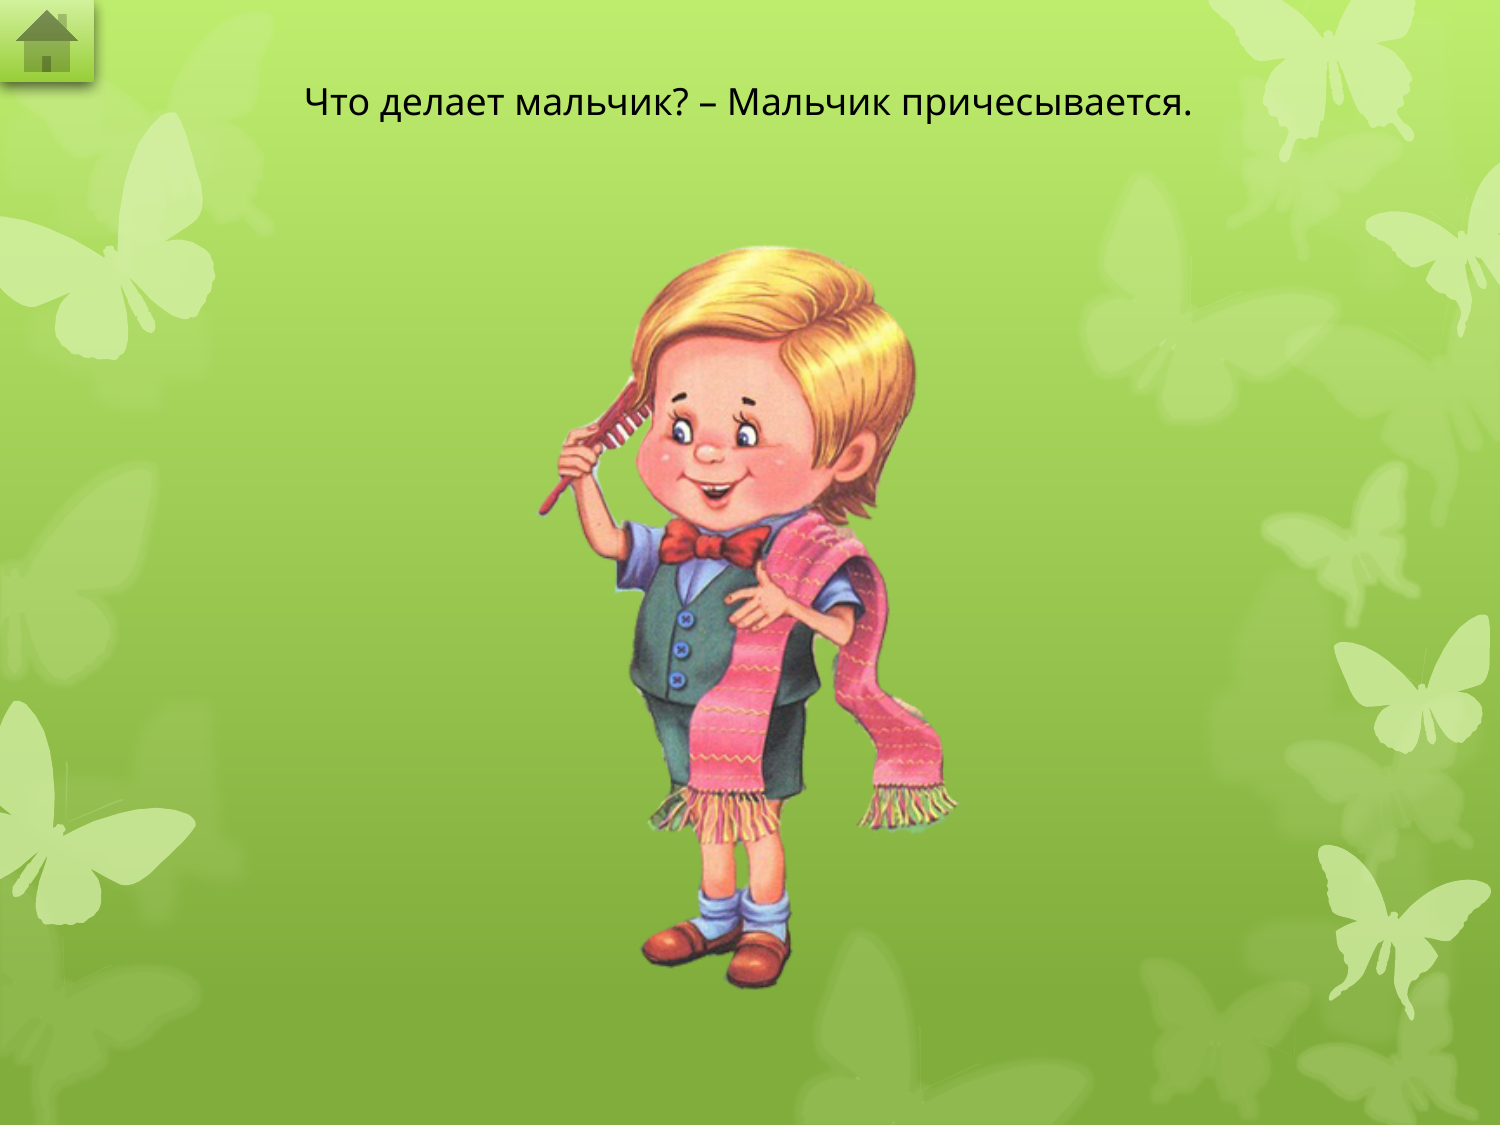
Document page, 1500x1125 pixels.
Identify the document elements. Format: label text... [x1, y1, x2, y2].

picture [479, 222, 962, 1032]
text_box [0, 0, 94, 83]
text_box Что делает мальчик? – Мальчик причесывается. [289, 70, 1209, 130]
